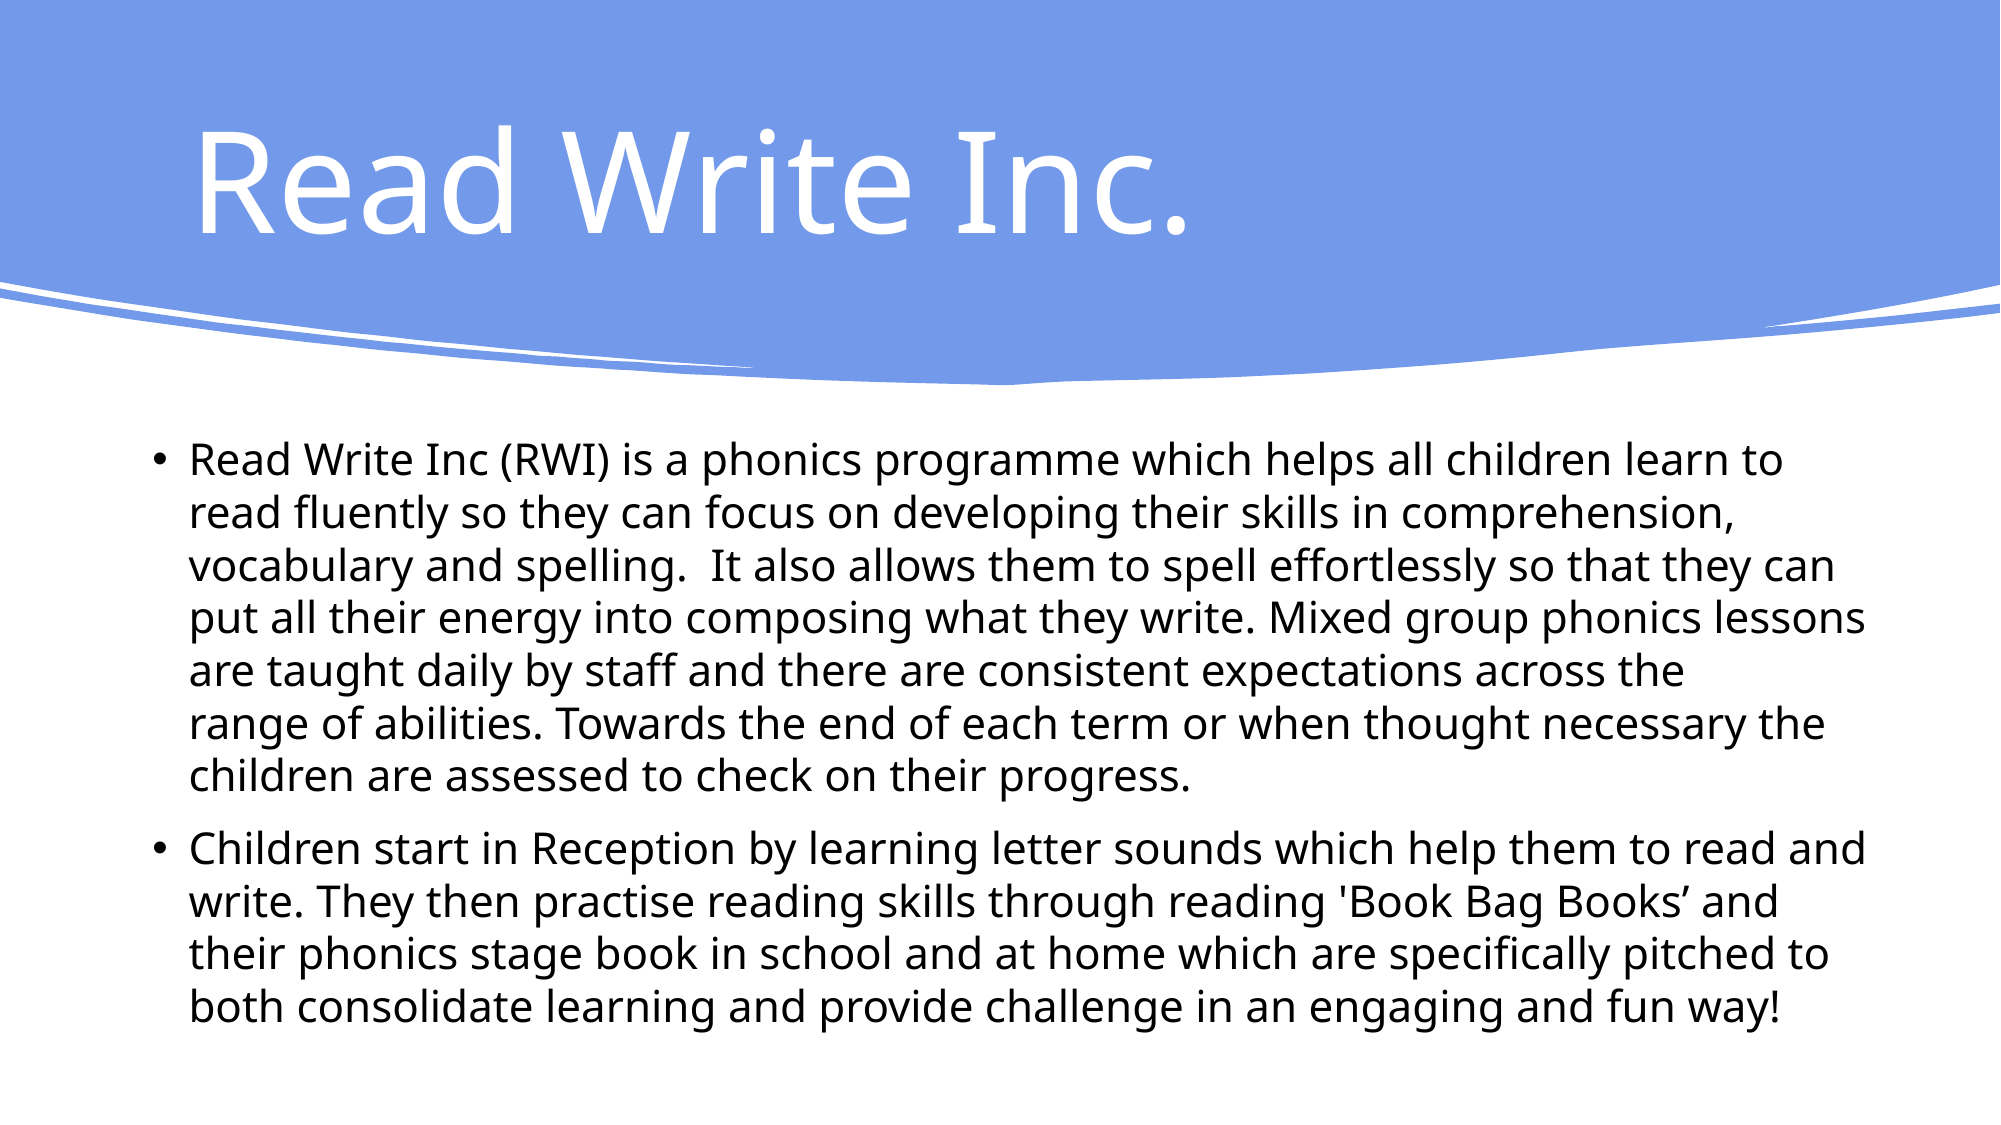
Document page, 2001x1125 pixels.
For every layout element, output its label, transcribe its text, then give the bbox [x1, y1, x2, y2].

text_box [1785, 286, 2000, 325]
text_box [0, 298, 2000, 1125]
text_box [0, 0, 2000, 386]
text_box [0, 283, 699, 365]
list Read Write Inc (RWI) is a phonics programme which helps all children learn to read fluently so they can focus on developing their skills in comprehension, vocabulary and spelling. It also allows them to spell effortlessly so that they can put all their energy into composing what they write. Mixed group phonics lessons are taught daily by staff and there are consistent expectations across the range of abilities. Towards the end of each term or when thought necessary the children are assessed to check on their progress. Children start in Reception by learning letter sounds which help them to read and write. They then practise reading skills through reading 'Book Bag Books’ and their phonics stage book in school and at home which are specifically pitched to both consolidate learning and provide challenge in an engaging and fun way! [137, 424, 1886, 1060]
title Read Write Inc. [137, 65, 1863, 287]
